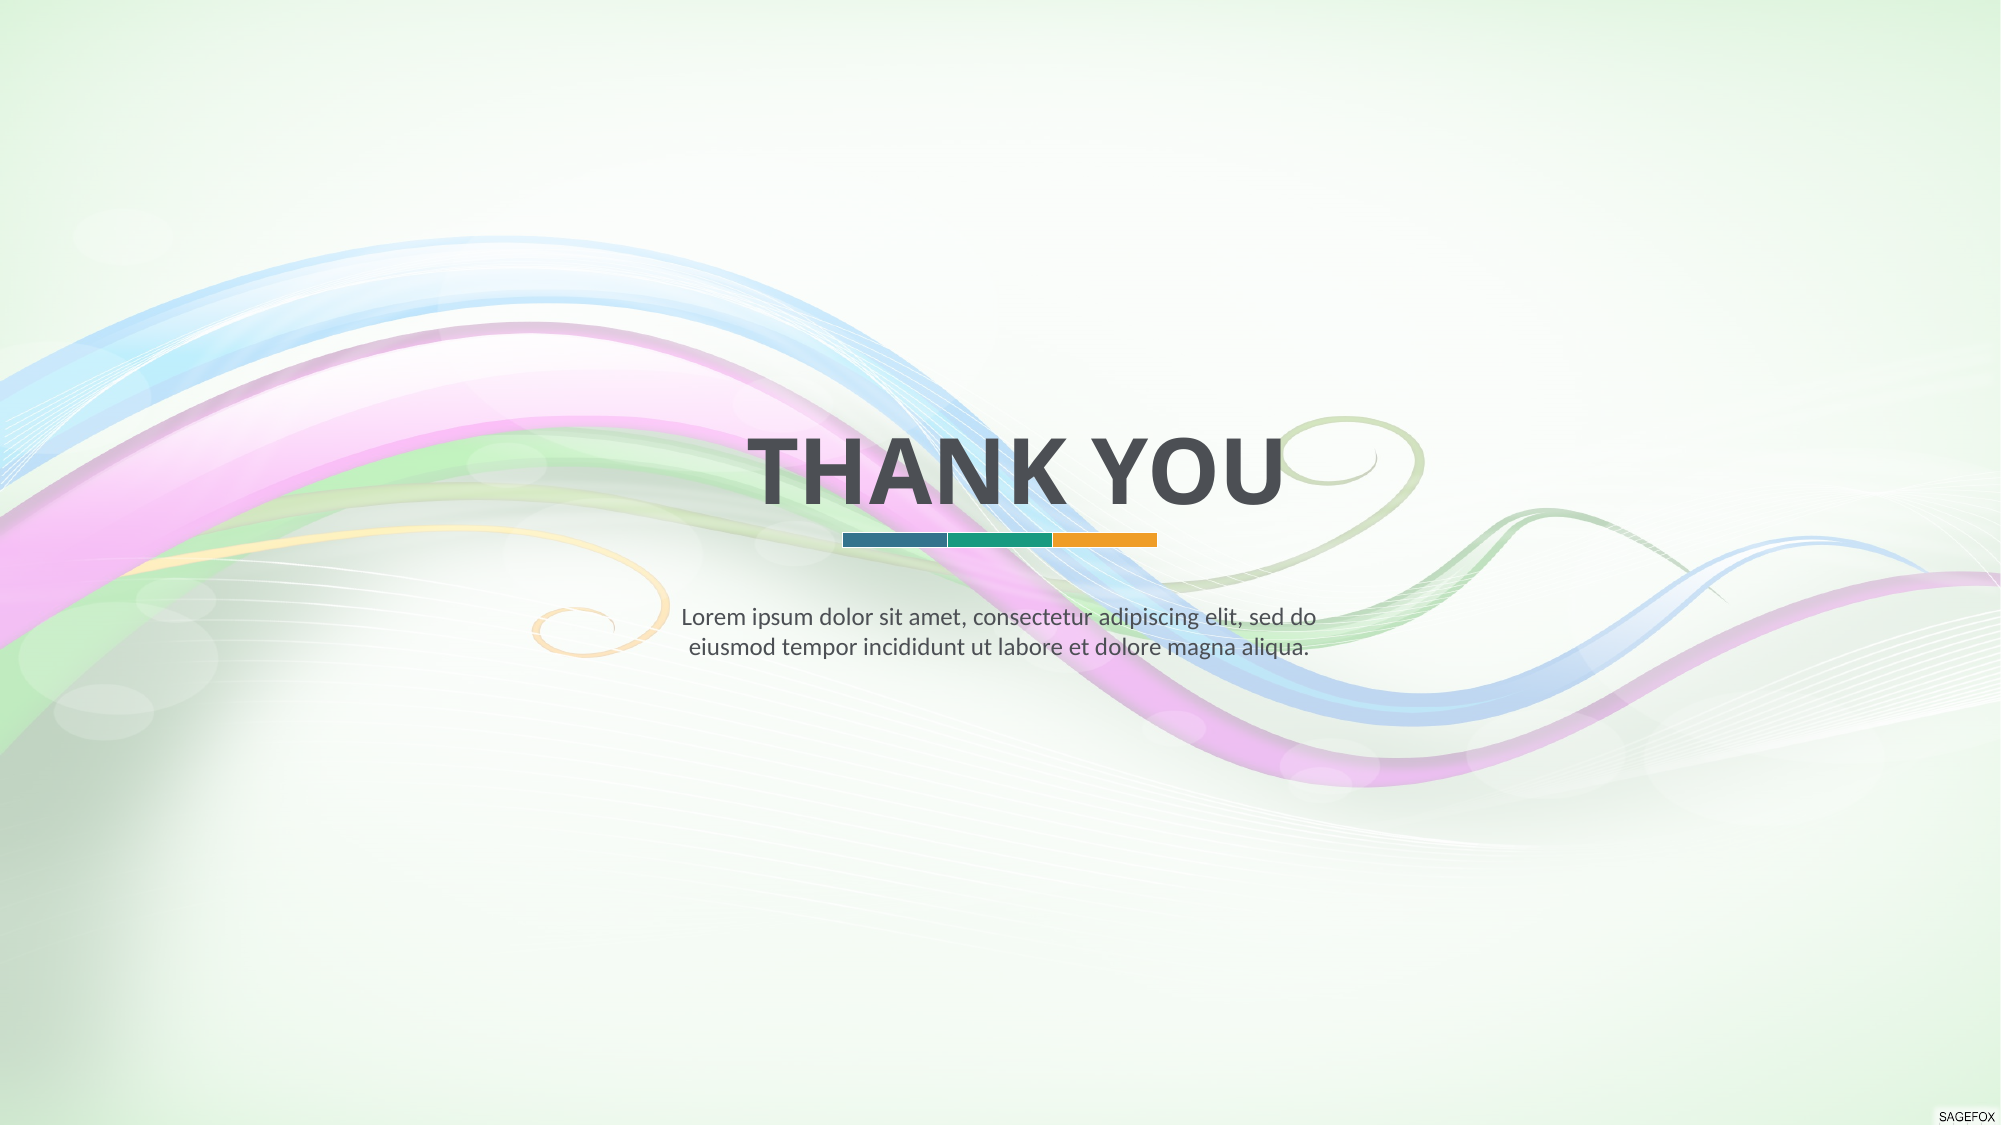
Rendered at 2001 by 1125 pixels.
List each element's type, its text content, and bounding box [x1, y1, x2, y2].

picture [1936, 1111, 1997, 1125]
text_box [842, 532, 1158, 548]
text_box THANK YOU [565, 405, 1470, 531]
text_box Lorem ipsum dolor sit amet, consectetur adipiscing elit, sed do eiusmod tempor incididunt ut labore et dolore magna aliqua. [660, 593, 1340, 668]
